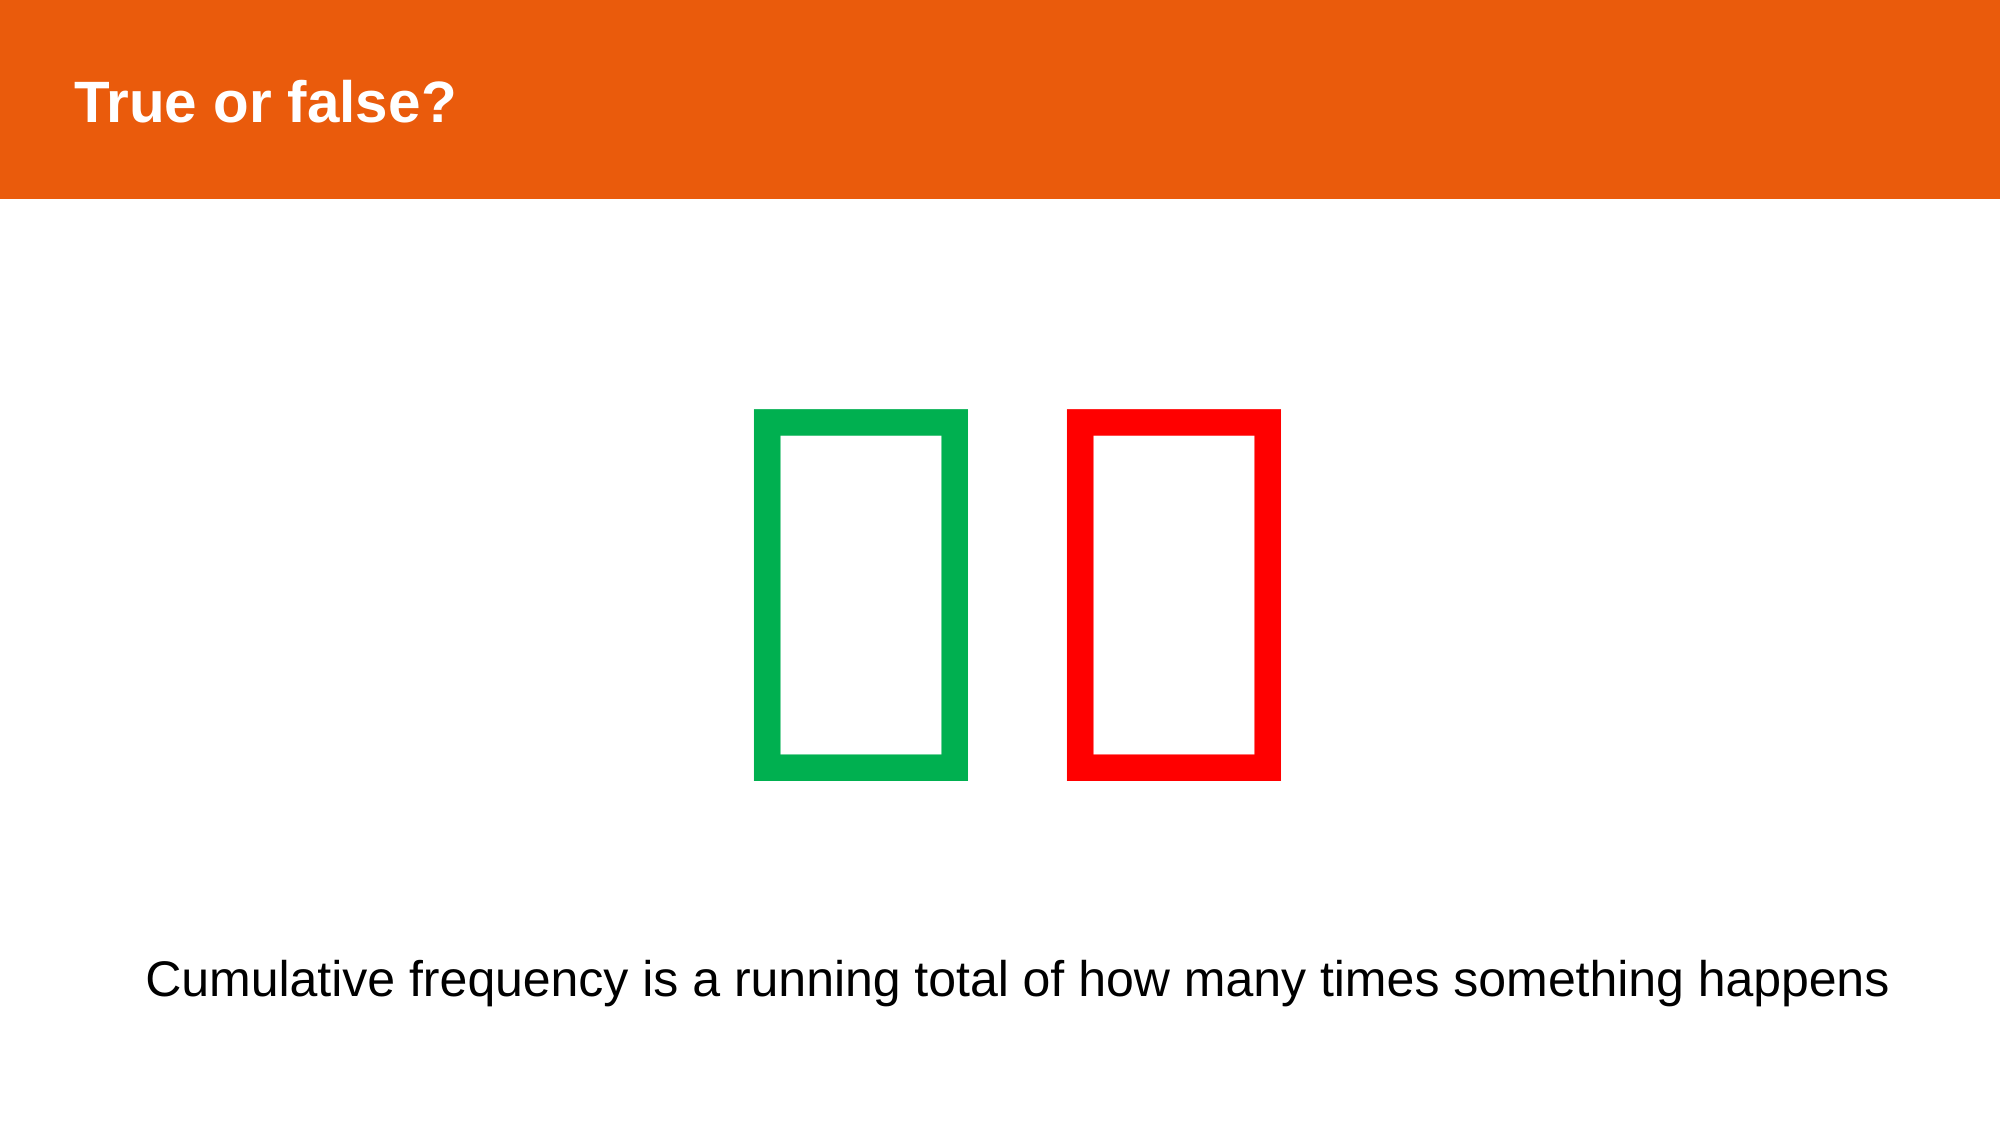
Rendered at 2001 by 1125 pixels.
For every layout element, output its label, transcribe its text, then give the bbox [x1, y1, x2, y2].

text_box  Cumulative frequency is a running total of how many times something happens [72, 253, 1964, 1014]
text_box True or false? [0, 0, 2000, 199]
